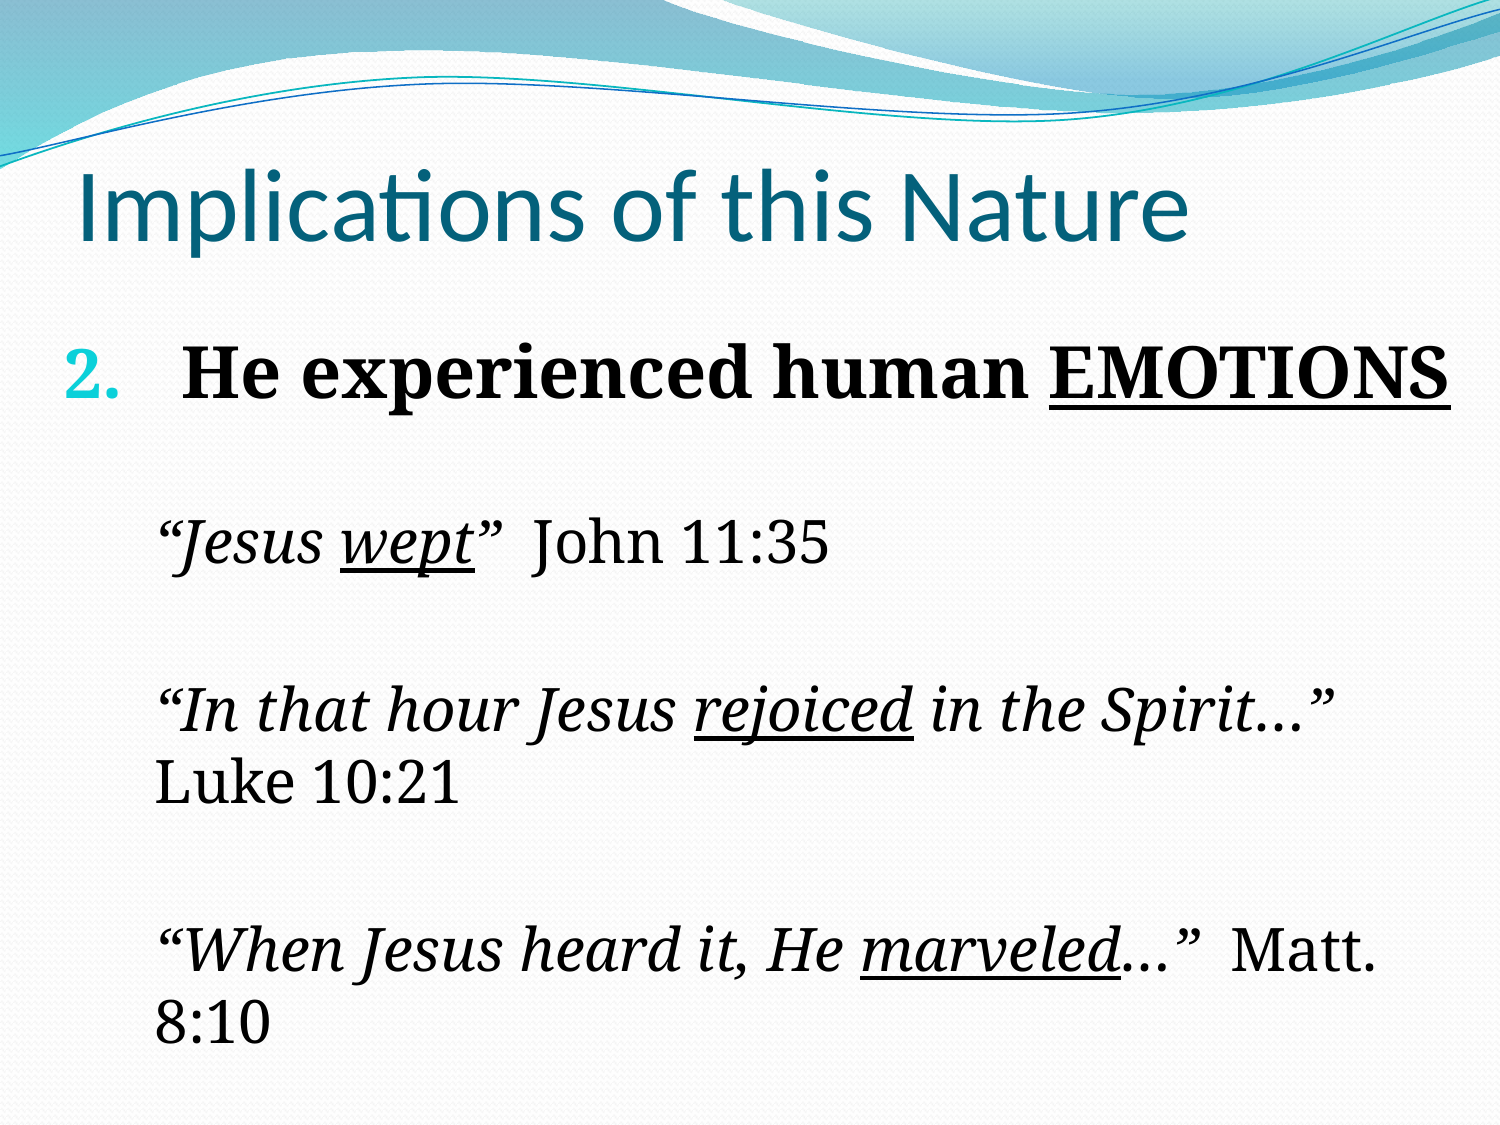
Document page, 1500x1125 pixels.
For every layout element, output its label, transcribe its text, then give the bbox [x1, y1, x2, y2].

title Implications of this Nature [75, 87, 1425, 263]
list He experienced human EMOTIONS “Jesus wept” John 11:35 “In that hour Jesus rejoiced in the Spirit…” Luke 10:21 “When Jesus heard it, He marveled…” Matt. 8:10 [50, 319, 1475, 1125]
